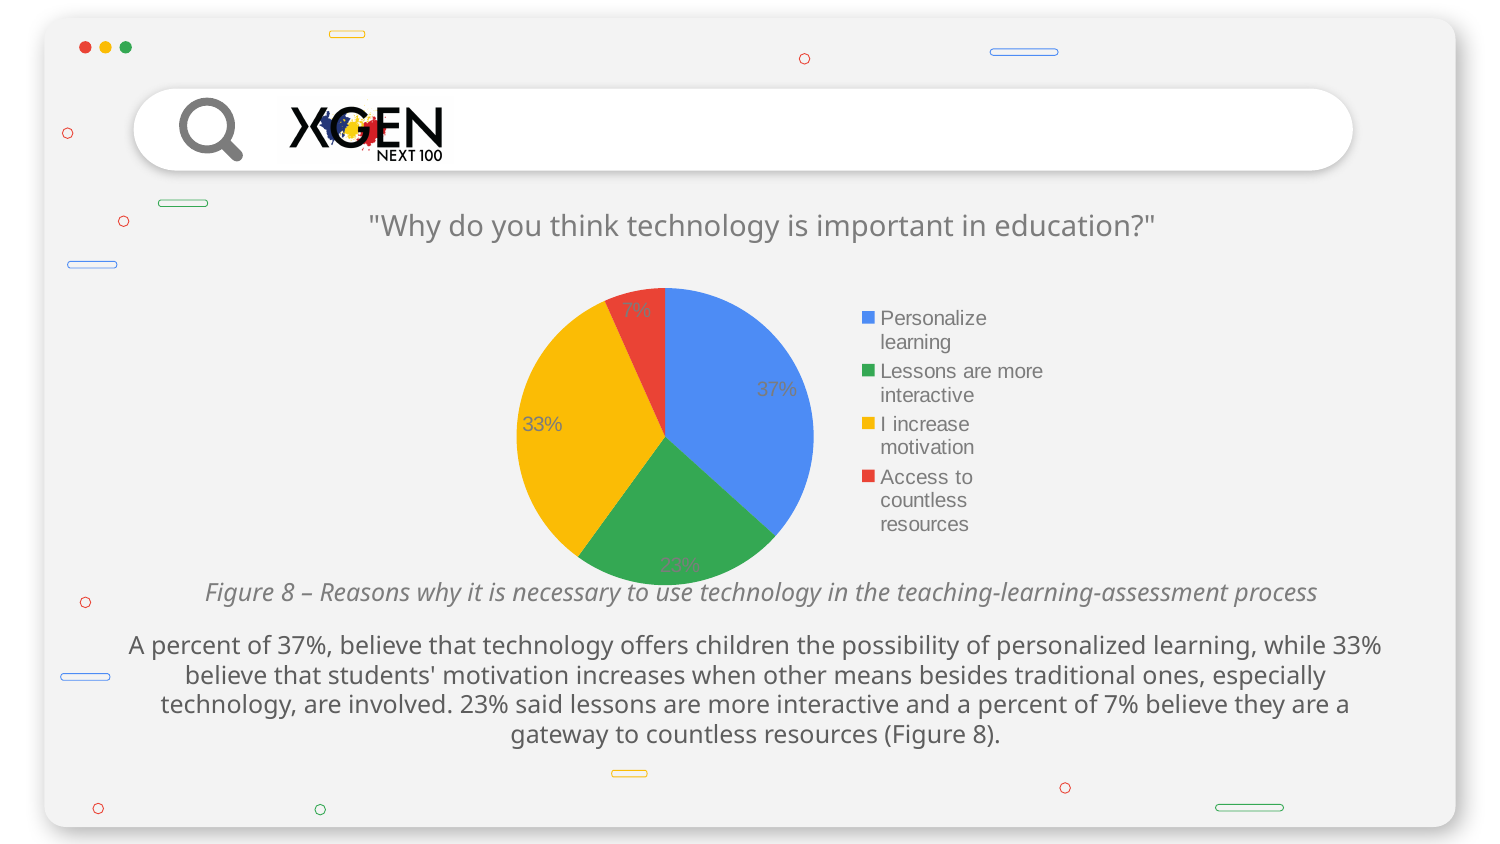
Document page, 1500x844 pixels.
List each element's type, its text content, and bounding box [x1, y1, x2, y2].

picture [277, 96, 454, 165]
text_box A percent of 37%, believe that technology offers children the possibility of personalized learning, while 33% believe that students' motivation increases when other means besides traditional ones, especially technology, are involved. 23% said lessons are more interactive and a percent of 7% believe they are a gateway to countless resources (Figure 8). [99, 621, 1413, 792]
text_box Figure 8 – Reasons why it is necessary to use technology in the teaching-learning-assessment process [190, 569, 1335, 621]
text_box "Why do you think technology is important in education?" [199, 200, 1325, 250]
chart [474, 250, 1063, 593]
